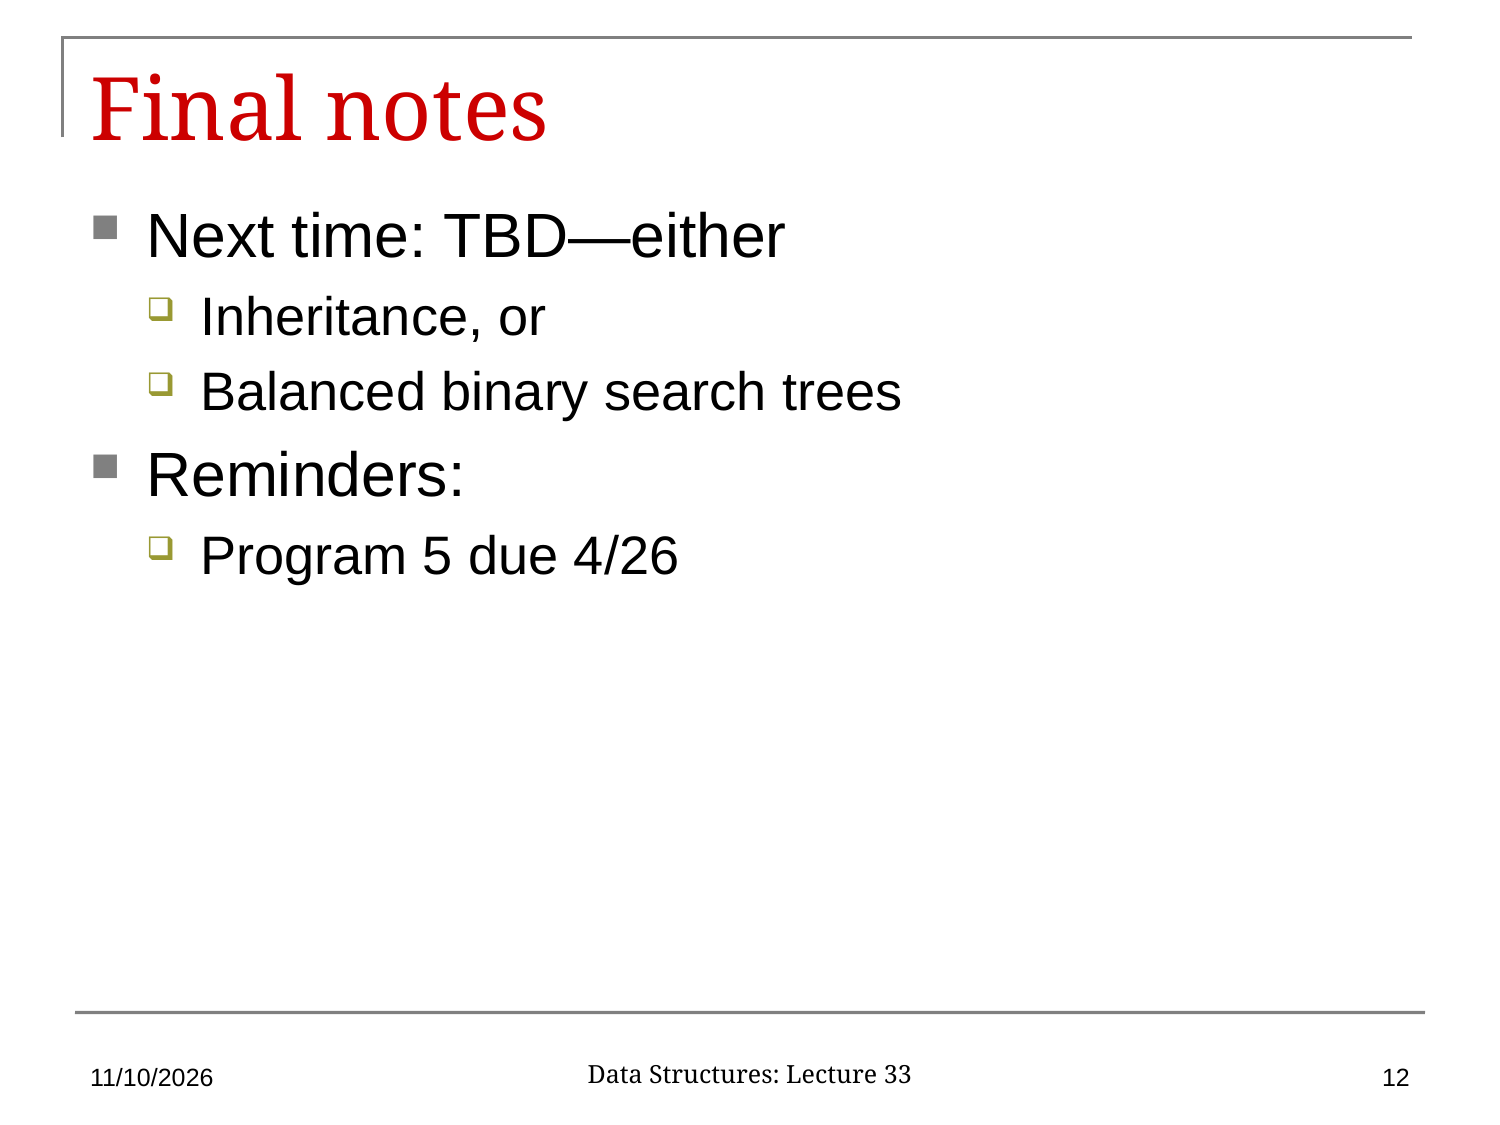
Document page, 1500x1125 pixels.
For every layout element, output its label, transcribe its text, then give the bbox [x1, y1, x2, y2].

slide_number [74, 1023, 426, 1100]
title Final notes [75, 45, 1425, 163]
slide_number 12 [1074, 1023, 1426, 1100]
footer Data Structures: Lecture 33 [512, 1024, 988, 1101]
list Next time: TBD—either Inheritance, or Balanced binary search trees Reminders: Program 5 due 4/26 [75, 187, 1425, 1006]
